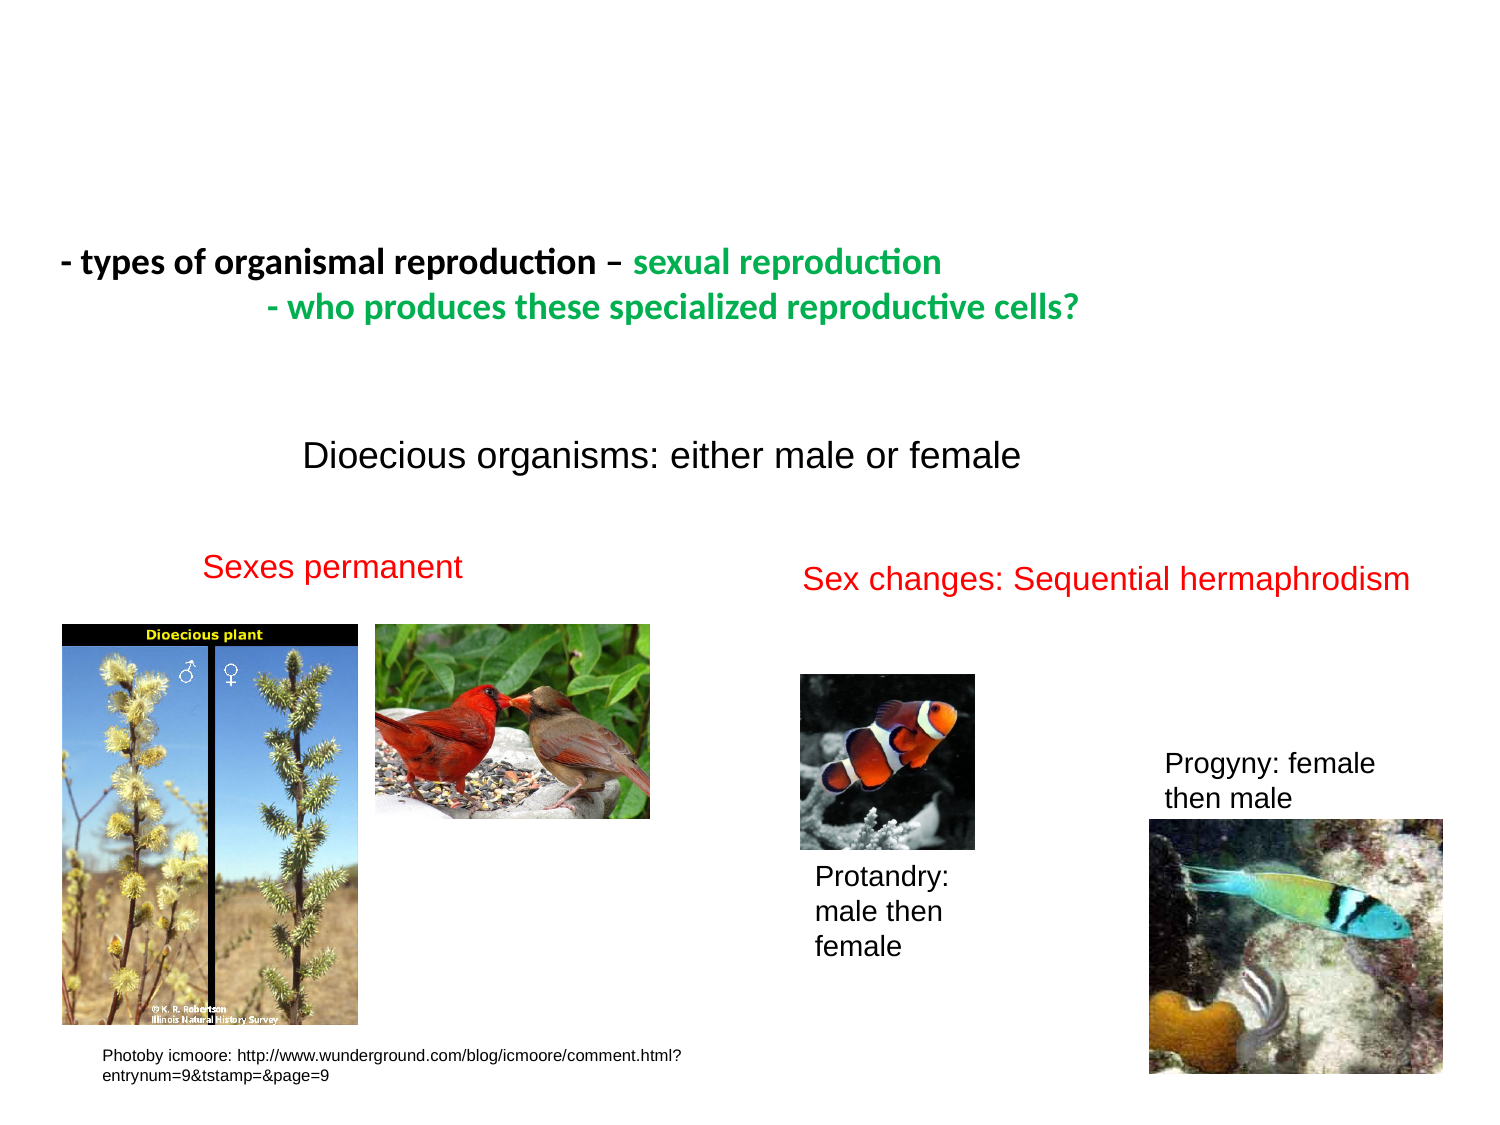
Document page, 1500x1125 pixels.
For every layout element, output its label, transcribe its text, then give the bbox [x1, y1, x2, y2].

text_box Protandry: male then female [800, 849, 1000, 970]
text_box - types of organismal reproduction – sexual reproduction - who produces these specialized reproductive cells? [37, 49, 1388, 335]
picture [374, 624, 651, 819]
picture [1149, 819, 1443, 1074]
picture [799, 674, 976, 851]
text_box Progyny: female then male [1149, 737, 1450, 823]
text_box Sexes permanent [187, 537, 675, 593]
text_box Photoby icmoore: http://www.wunderground.com/blog/icmoore/comment.html?entrynum=9&tstamp=&page=9 [87, 1037, 863, 1093]
text_box Dioecious organisms: either male or female [287, 423, 1063, 484]
picture [62, 624, 358, 1026]
text_box Sex changes: Sequential hermaphrodism [787, 549, 1475, 605]
